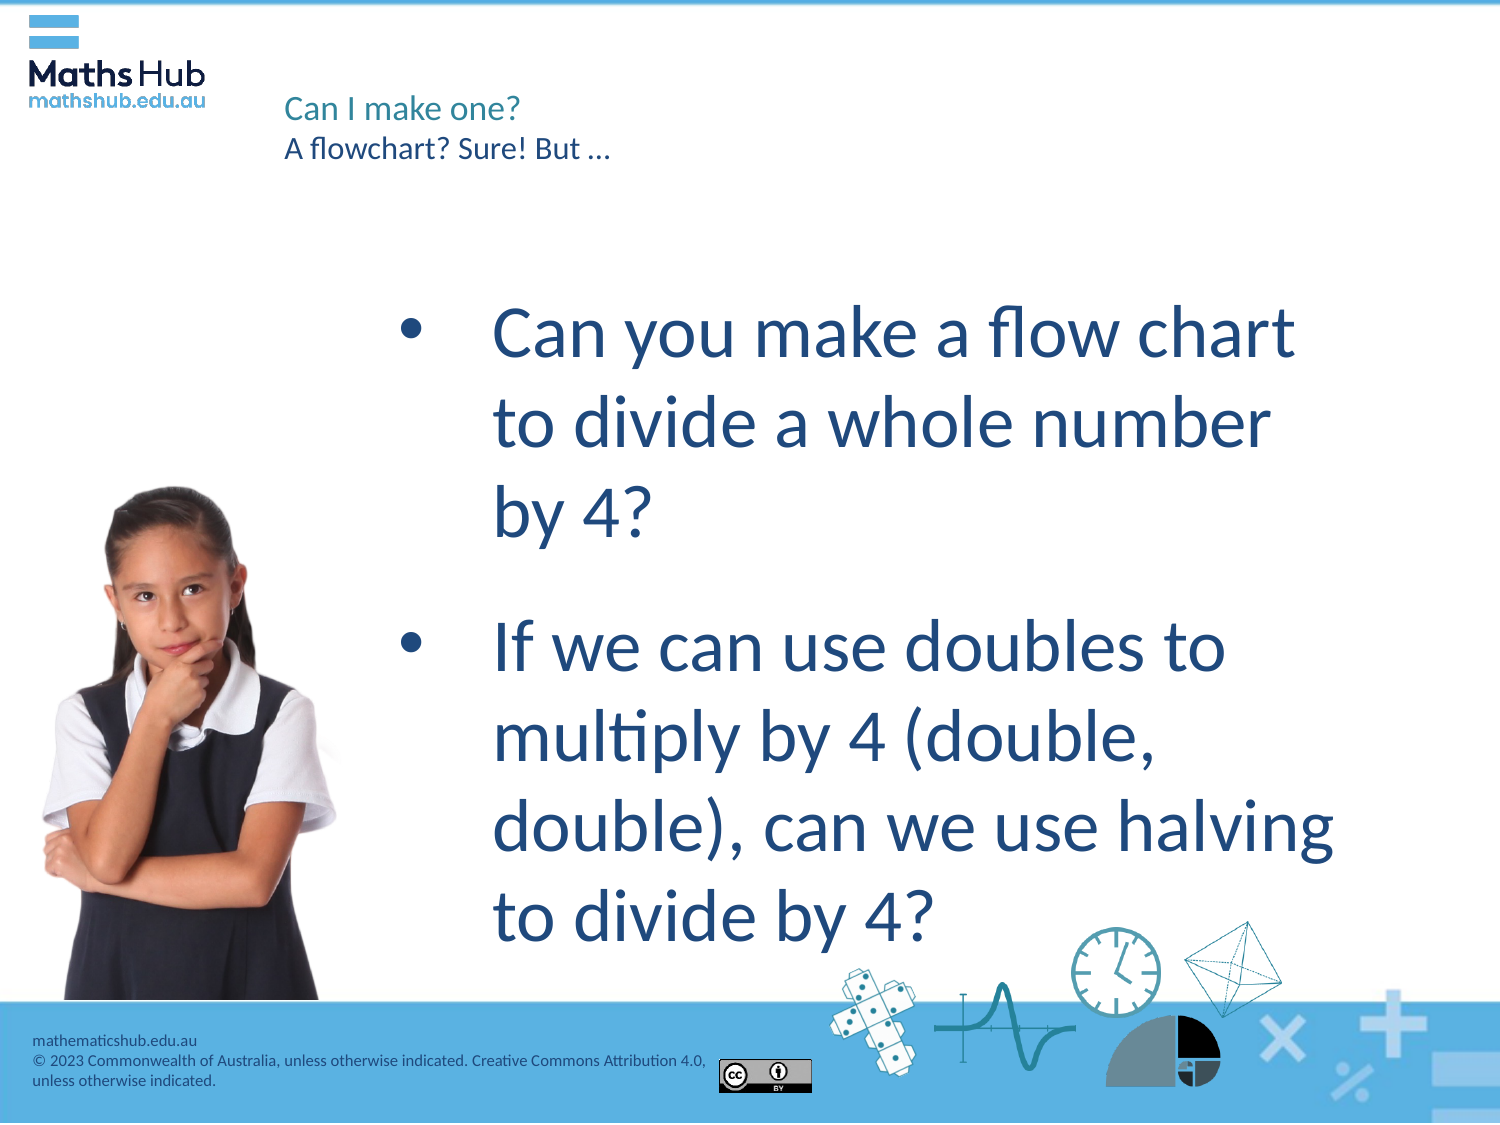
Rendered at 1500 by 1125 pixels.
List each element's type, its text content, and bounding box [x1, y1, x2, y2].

text_box Can you make a flow chart to divide a whole number by 4? [383, 274, 1365, 560]
text_box If we can use doubles to multiply by 4 (double, double), can we use halving to divide by 4? [416, 588, 1365, 964]
title Can I make one? A flowchart? Sure! But … [269, 75, 1500, 218]
picture [0, 0, 1500, 1123]
